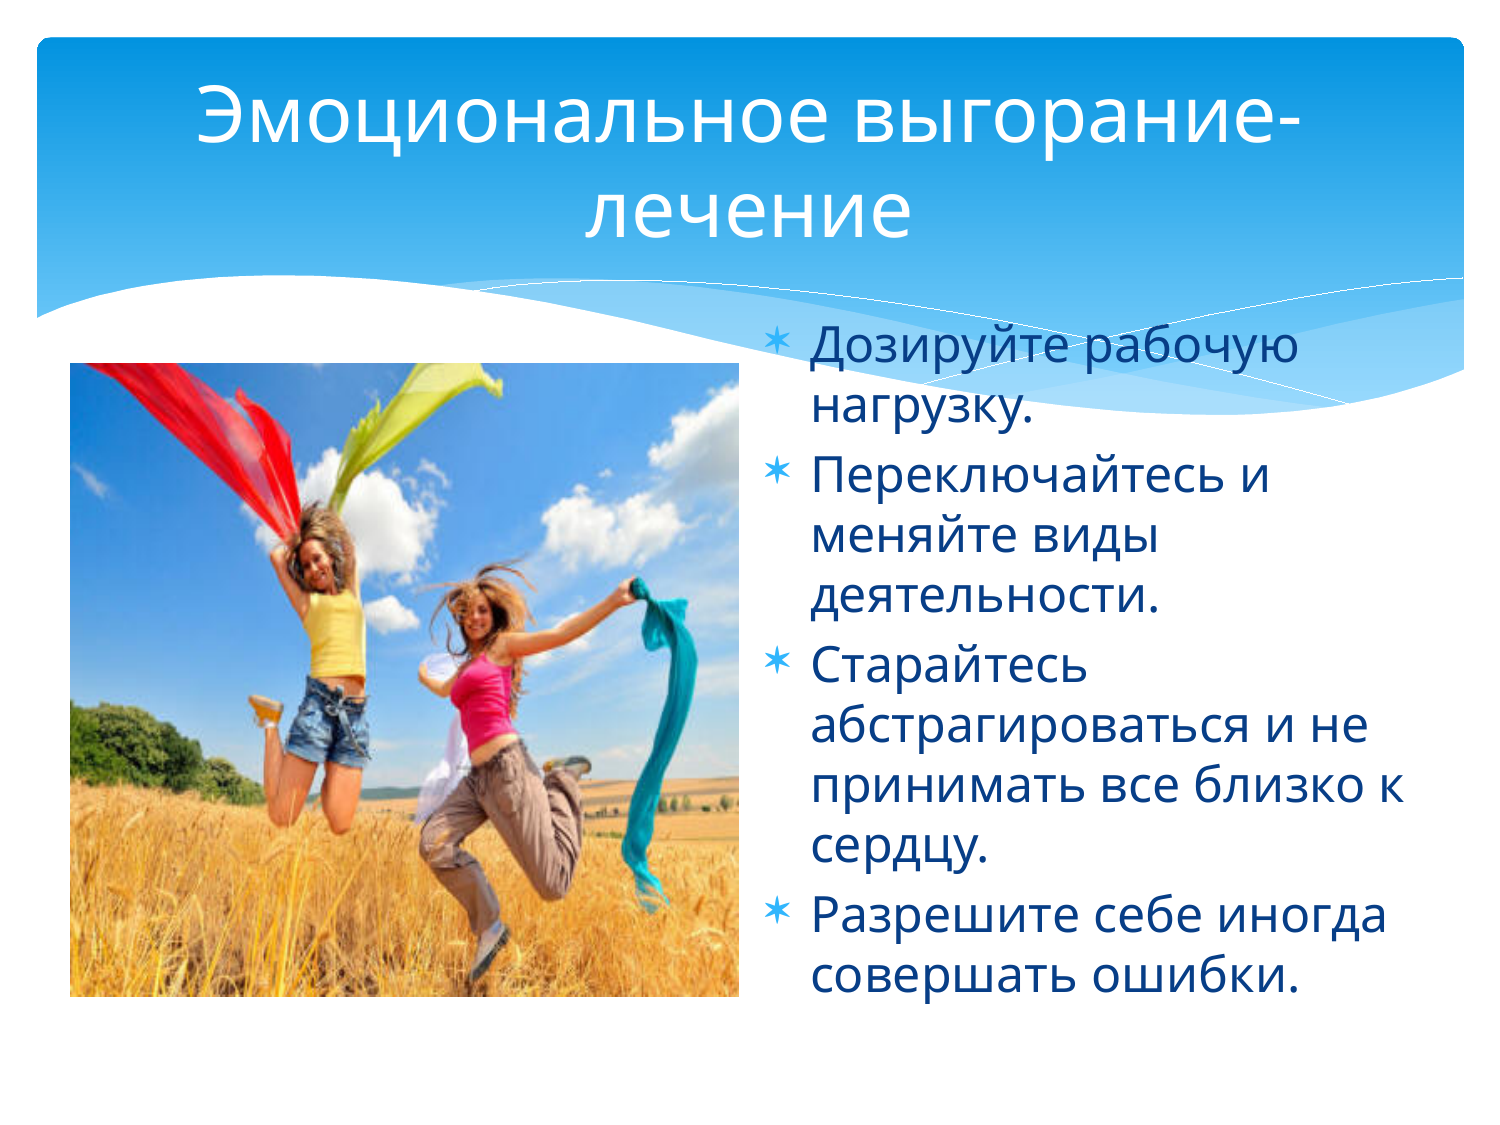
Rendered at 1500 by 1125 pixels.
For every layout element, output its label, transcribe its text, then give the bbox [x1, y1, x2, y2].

picture [70, 362, 739, 997]
list Дозируйте рабочую нагрузку. Переключайтесь и меняйте виды деятельности. Старайтесь абстрагироваться и не принимать все близко к сердцу. Разрешите себе иногда совершать ошибки. [750, 304, 1430, 1043]
title Эмоциональное выгорание- лечение [75, 55, 1425, 261]
